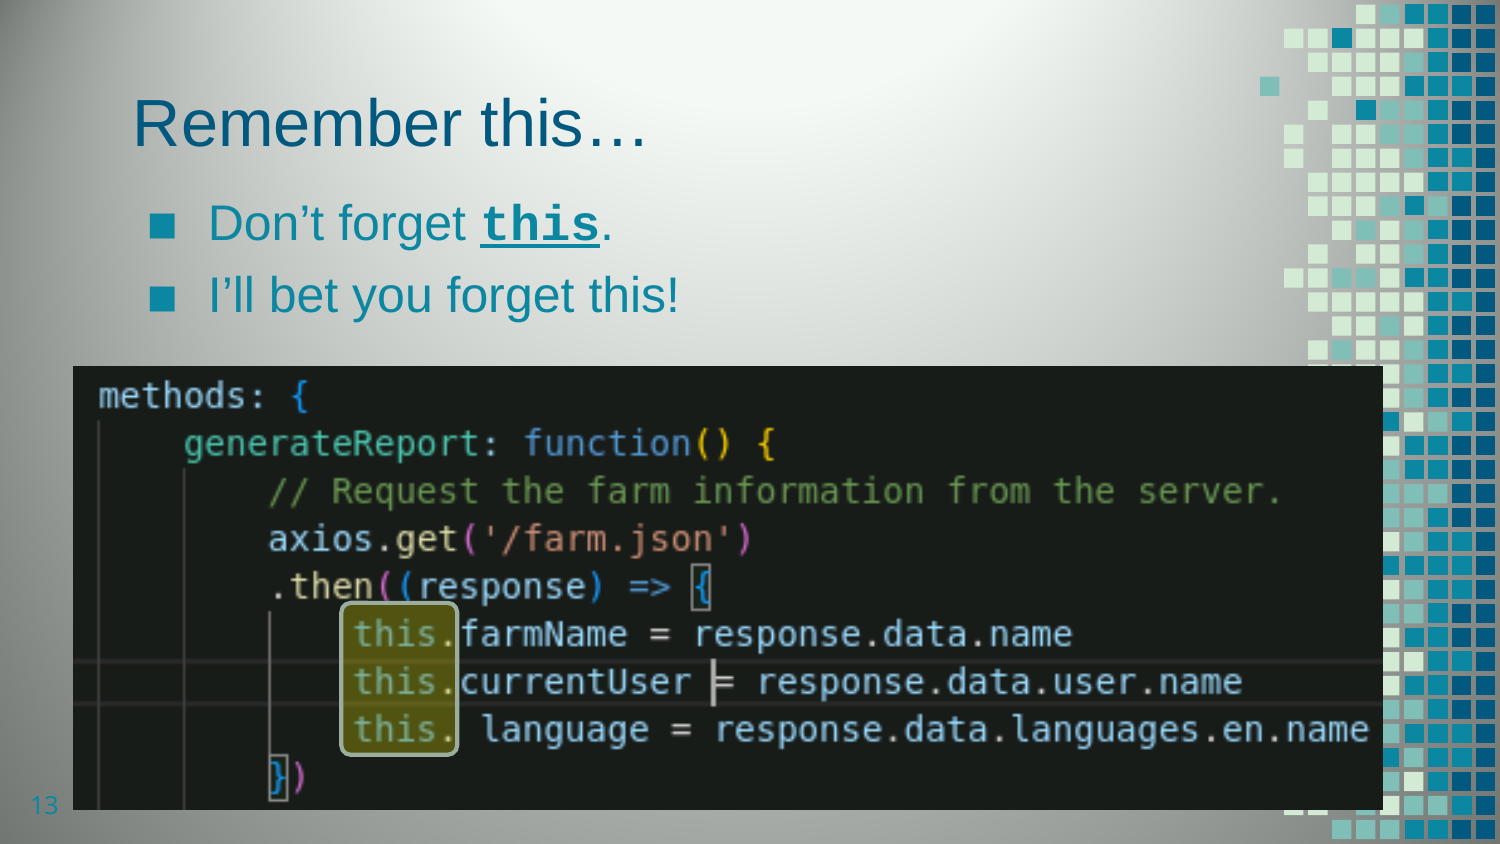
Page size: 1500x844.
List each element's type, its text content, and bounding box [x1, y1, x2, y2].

picture [0, 0, 1500, 844]
title Remember this… [117, 34, 1227, 175]
list Don’t forget this. I’ll bet you forget this! [117, 175, 1227, 364]
slide_number 13 [15, 774, 105, 839]
